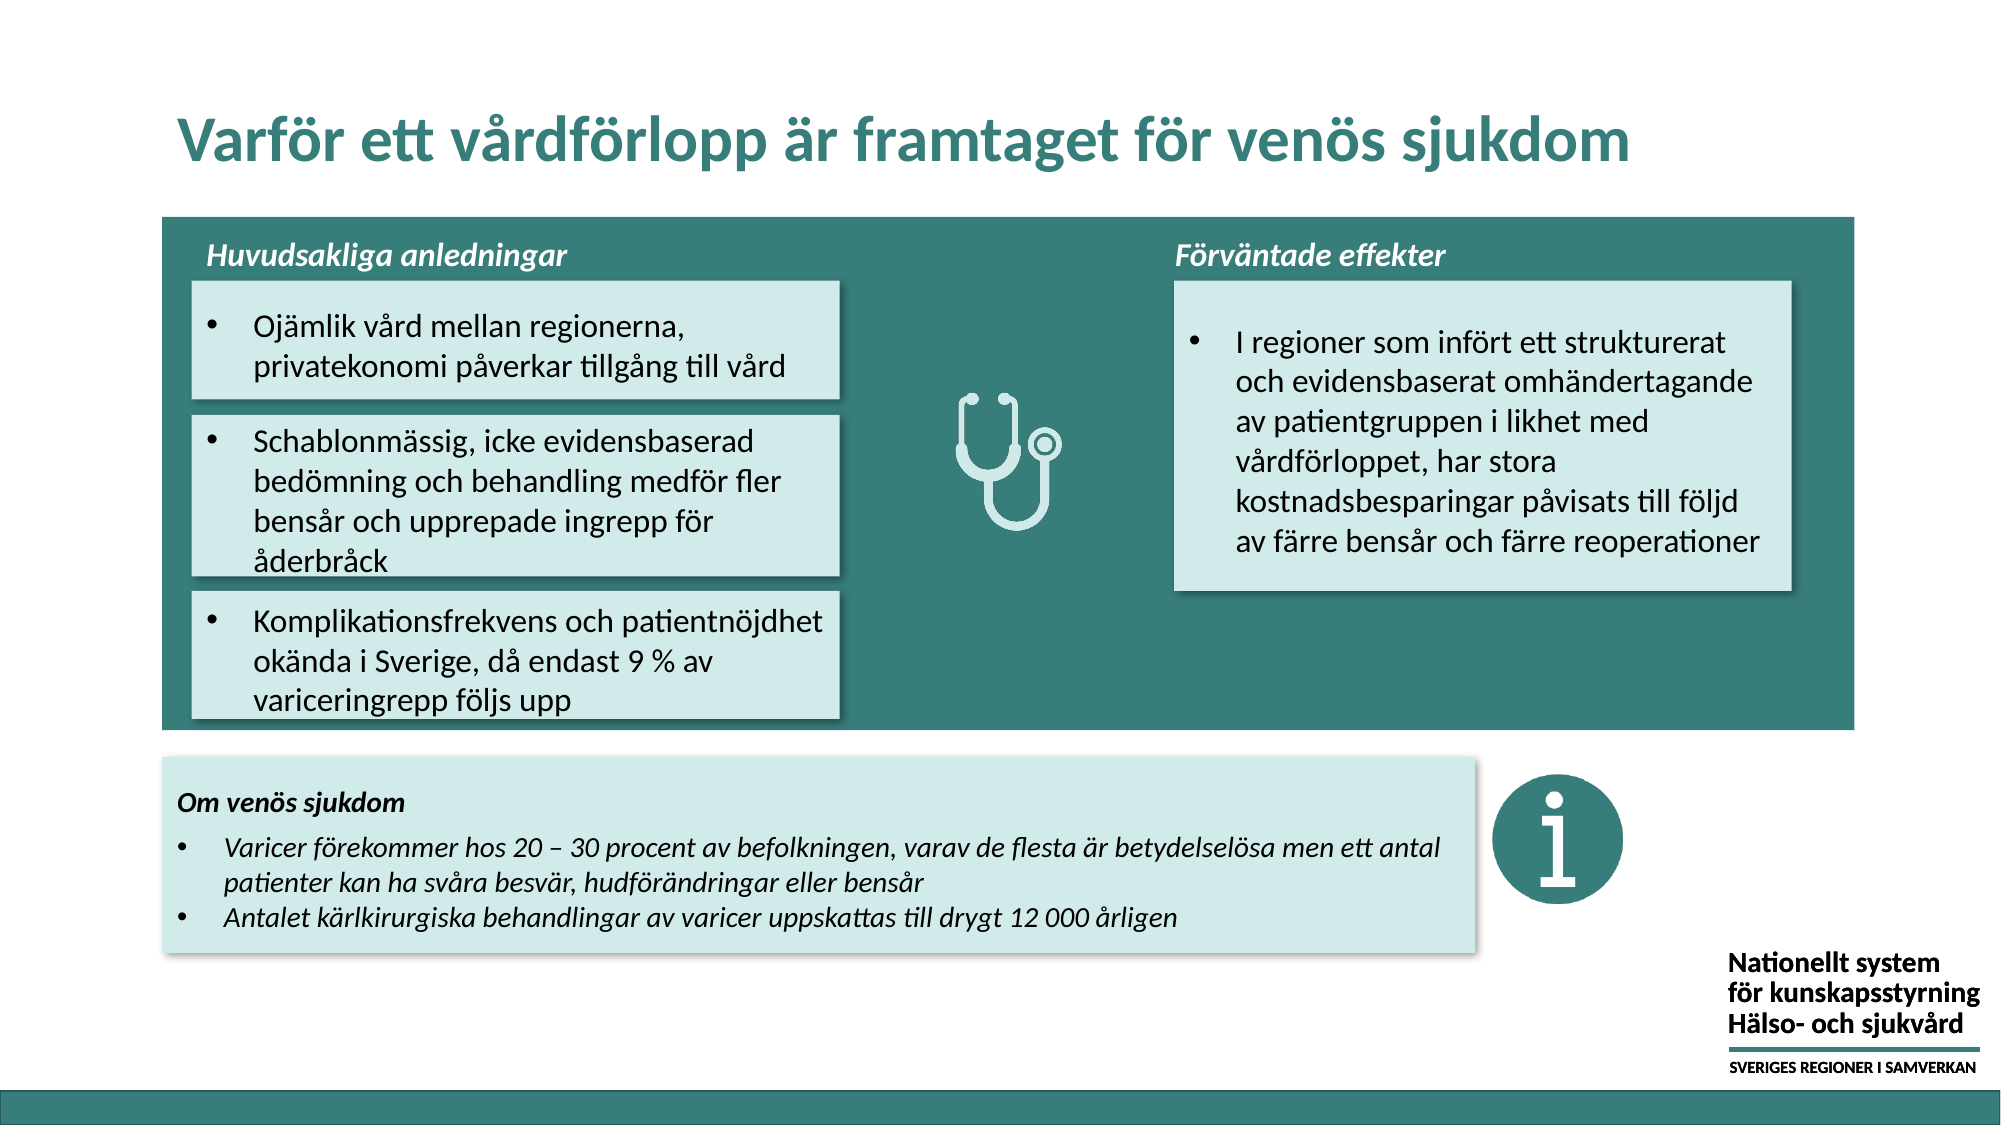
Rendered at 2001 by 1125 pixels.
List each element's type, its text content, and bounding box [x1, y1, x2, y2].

text_box Ojämlik vård mellan regionerna, privatekonomi påverkar tillgång till vård [191, 280, 841, 400]
text_box [161, 216, 1855, 731]
text_box I regioner som infört ett strukturerat och evidensbaserat omhändertagande av patientgruppen i likhet med vårdförloppet, har stora kostnadsbesparingar påvisats till följd av färre bensår och färre reoperationer [1173, 280, 1793, 592]
text_box Schablonmässig, icke evidensbaserad bedömning och behandling medför fler bensår och upprepade ingrepp för åderbråck [191, 414, 841, 577]
text_box Förväntade effekter [1160, 226, 1591, 281]
title Varför ett vårdförlopp är framtaget för venös sjukdom [162, 83, 1745, 184]
text_box Komplikationsfrekvens och patientnöjdhet okända i Sverige, då endast 9 % av variceringrepp följs upp [191, 590, 841, 720]
picture [933, 386, 1084, 537]
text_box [162, 756, 1640, 953]
text_box Huvudsakliga anledningar [191, 226, 623, 281]
